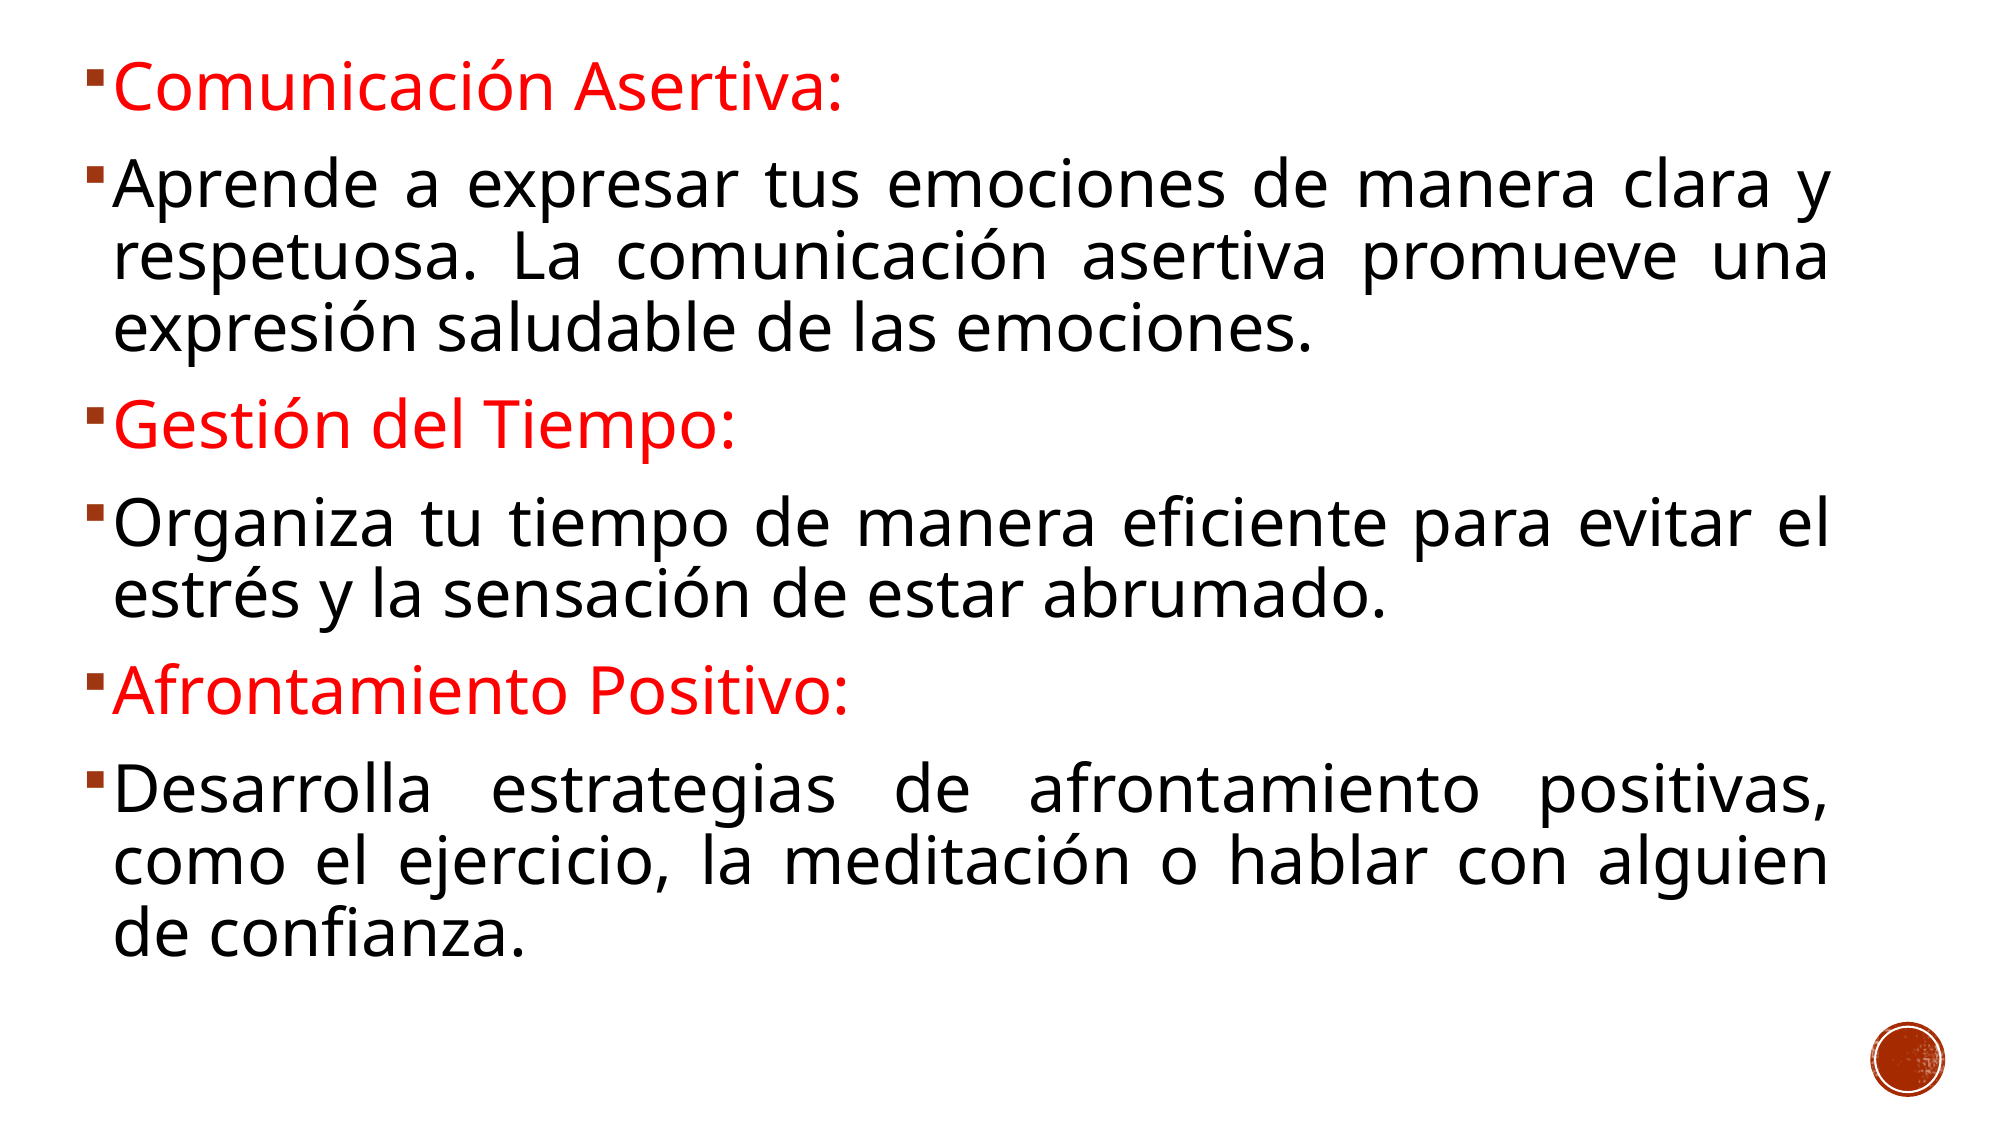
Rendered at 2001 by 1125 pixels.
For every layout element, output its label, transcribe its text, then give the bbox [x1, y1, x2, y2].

list Comunicación Asertiva: Aprende a expresar tus emociones de manera clara y respetuosa. La comunicación asertiva promueve una expresión saludable de las emociones. Gestión del Tiempo: Organiza tu tiempo de manera eficiente para evitar el estrés y la sensación de estar abrumado. Afrontamiento Positivo: Desarrolla estrategias de afrontamiento positivas, como el ejercicio, la meditación o hablar con alguien de confianza. [67, 45, 1849, 1009]
